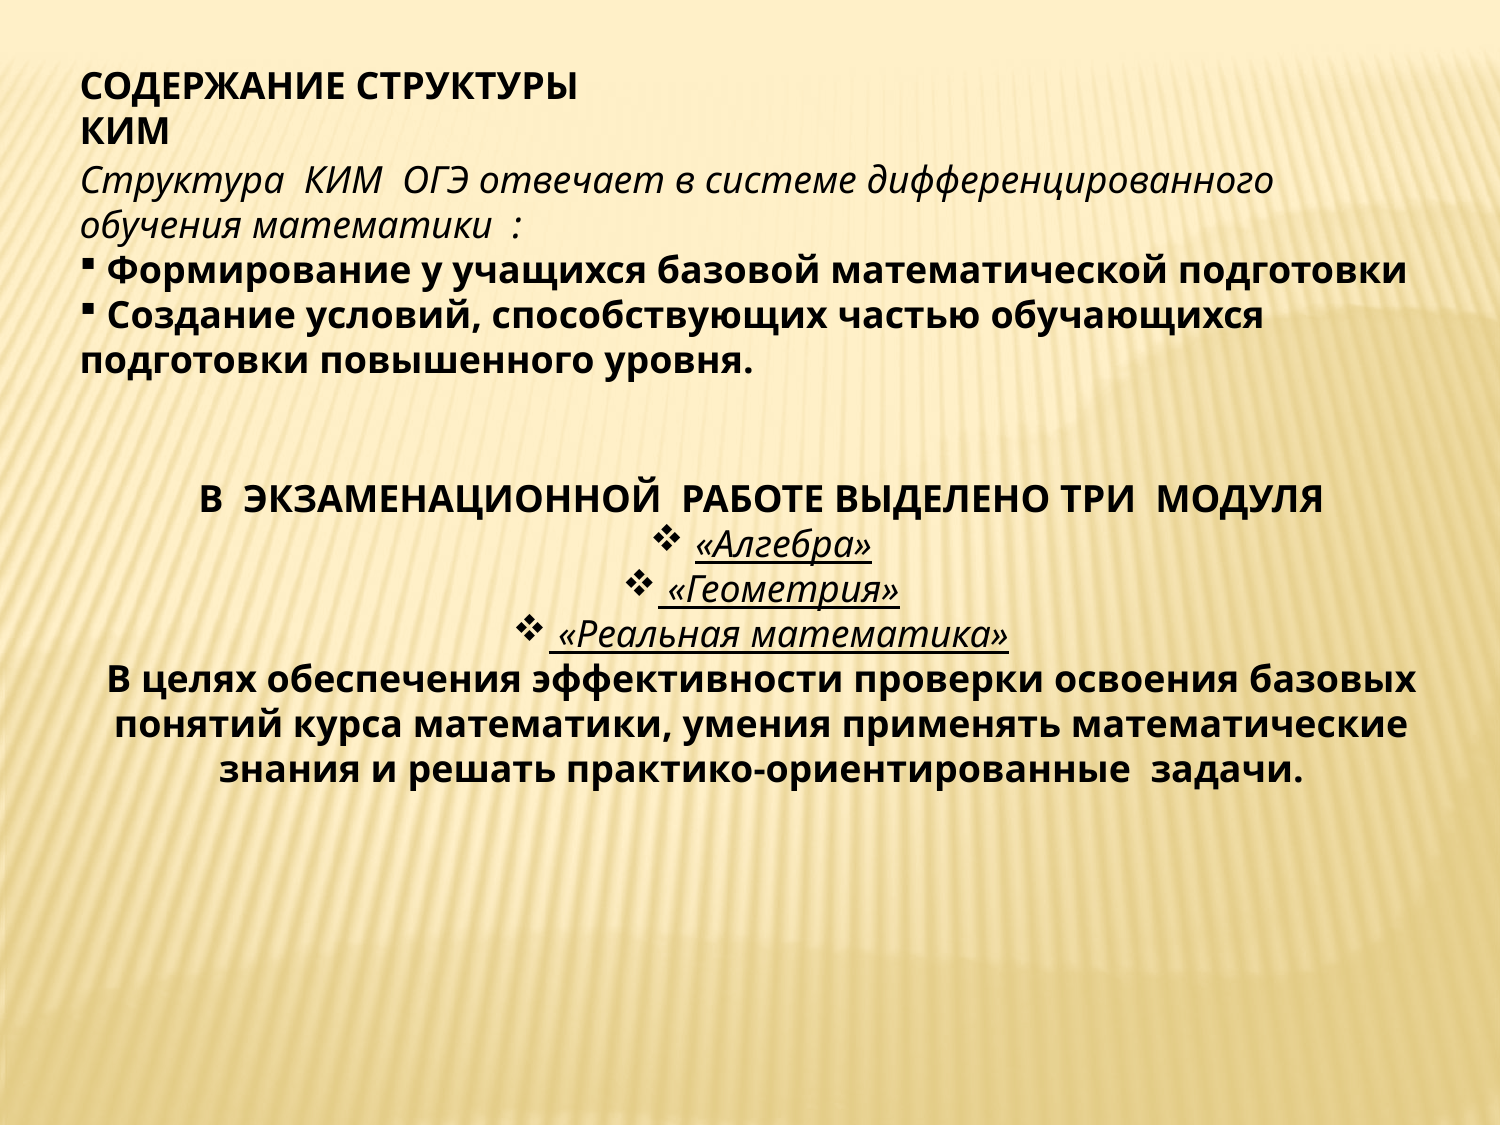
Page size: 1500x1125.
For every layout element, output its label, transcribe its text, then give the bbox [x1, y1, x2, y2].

text_box СОДЕРЖАНИЕ СТРУКТУРЫ КИМ [64, 54, 644, 148]
text_box Структура КИМ ОГЭ отвечает в системе дифференцированного обучения математики : Формирование у учащихся базовой математической подготовки Создание условий, способствующих частью обучающихся подготовки повышенного уровня. [64, 148, 1447, 389]
text_box В ЭКЗАМЕНАЦИОННОЙ РАБОТЕ ВЫДЕЛЕНО ТРИ МОДУЛЯ «Алгебра» «Геометрия» «Реальная математика» В целях обеспечения эффективности проверки освоения базовых понятий курса математики, умения применять математические знания и решать практико-ориентированные задачи. [76, 467, 1447, 798]
